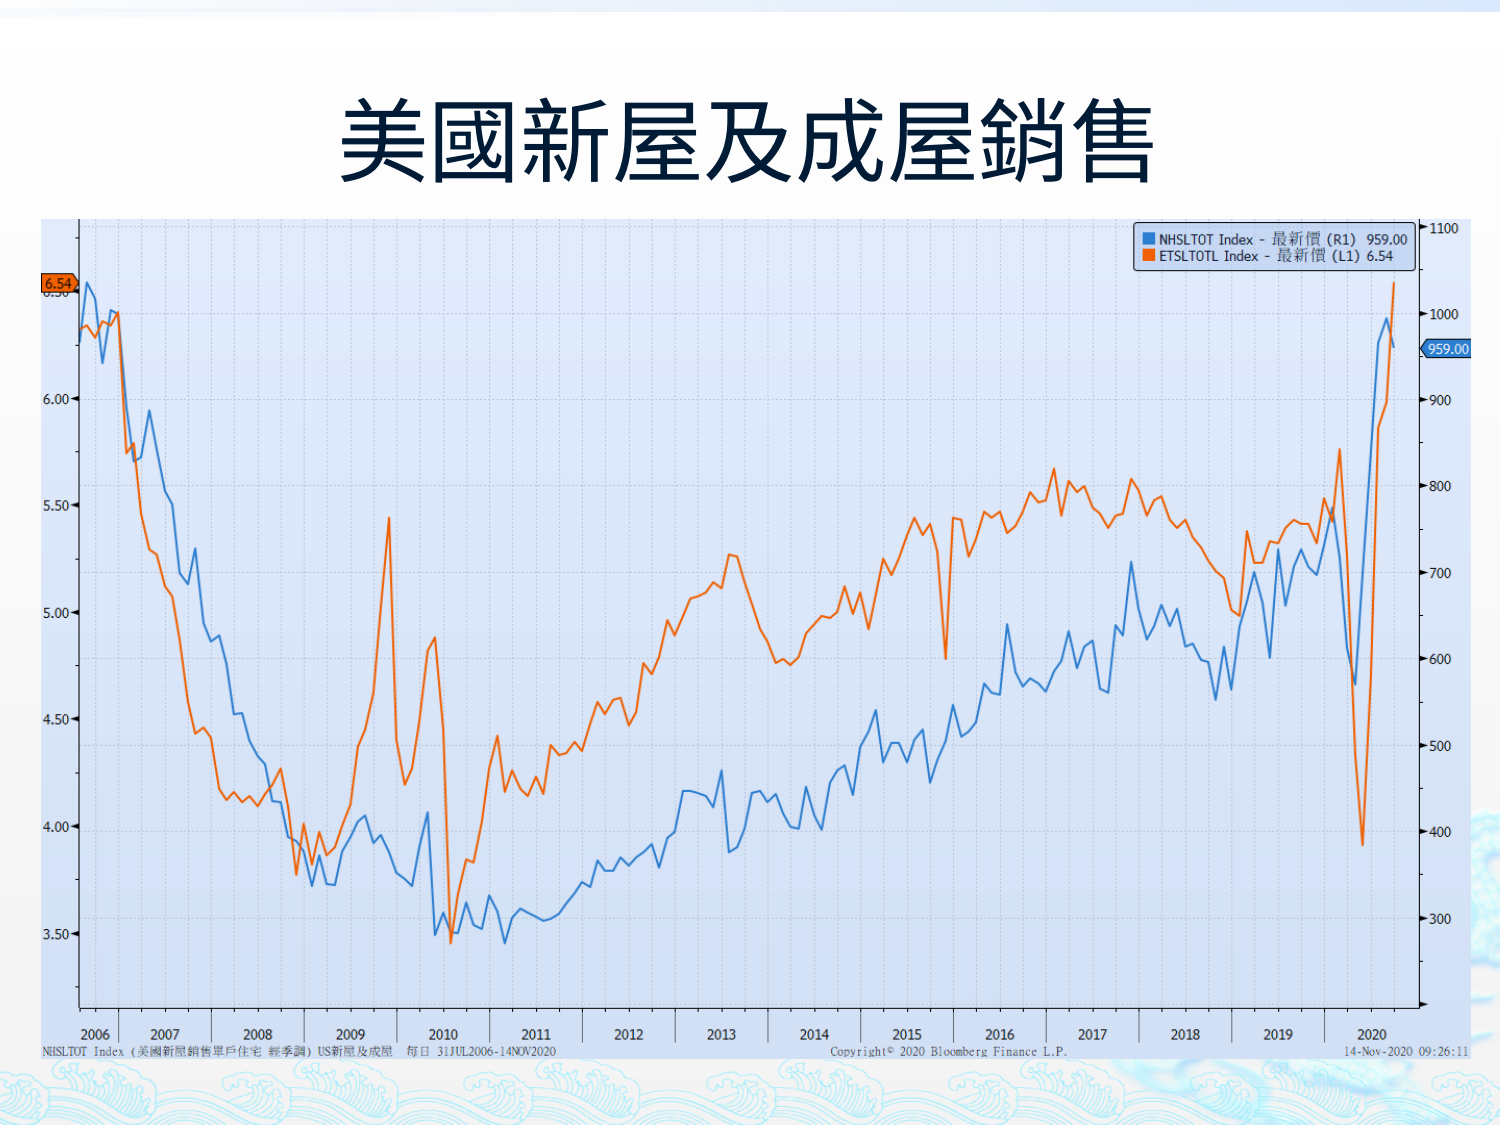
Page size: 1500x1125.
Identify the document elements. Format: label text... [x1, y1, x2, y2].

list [40, 219, 1472, 1060]
title 美國新屋及成屋銷售 [75, 45, 1425, 219]
